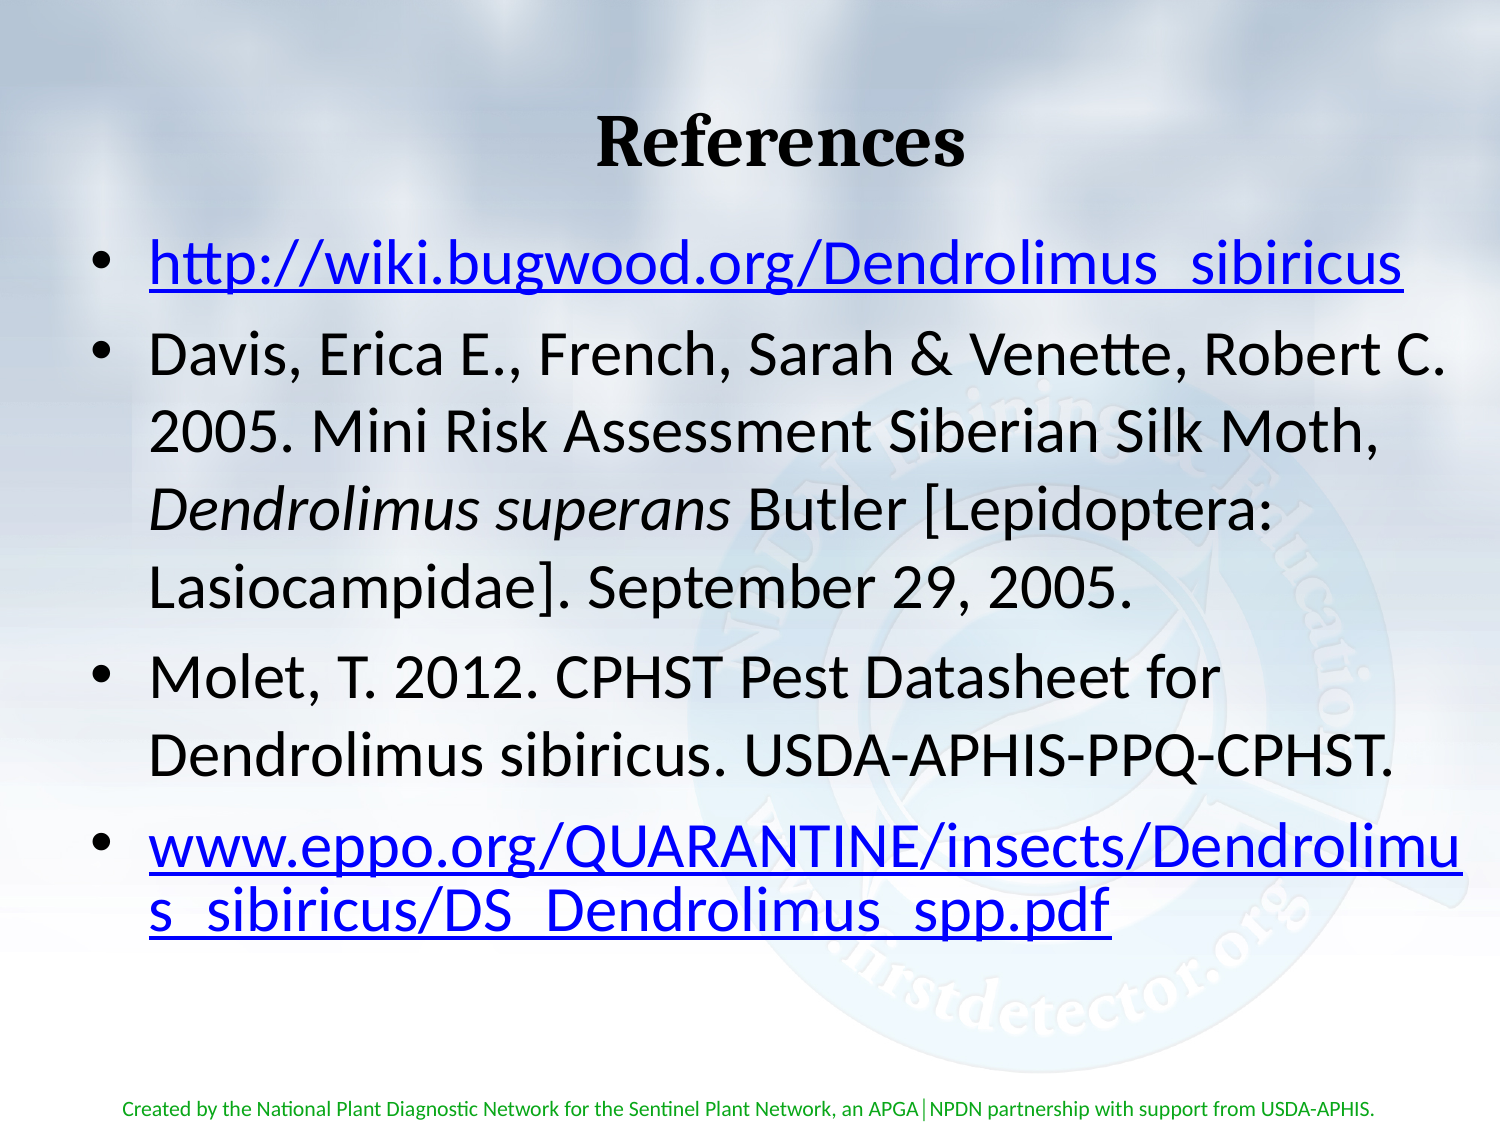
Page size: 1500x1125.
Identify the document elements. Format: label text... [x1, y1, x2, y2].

title References [137, 45, 1425, 212]
list http://wiki.bugwood.org/Dendrolimus_sibiricus Davis, Erica E., French, Sarah & Venette, Robert C. 2005. Mini Risk Assessment Siberian Silk Moth, Dendrolimus superans Butler [Lepidoptera: Lasiocampidae]. September 29, 2005. Molet, T. 2012. CPHST Pest Datasheet for Dendrolimus sibiricus. USDA-APHIS-PPQ-CPHST. www.eppo.org/QUARANTINE/insects/Dendrolimus_sibiricus/DS_Dendrolimus_spp.pdf [75, 212, 1500, 955]
picture [0, 0, 1500, 1125]
